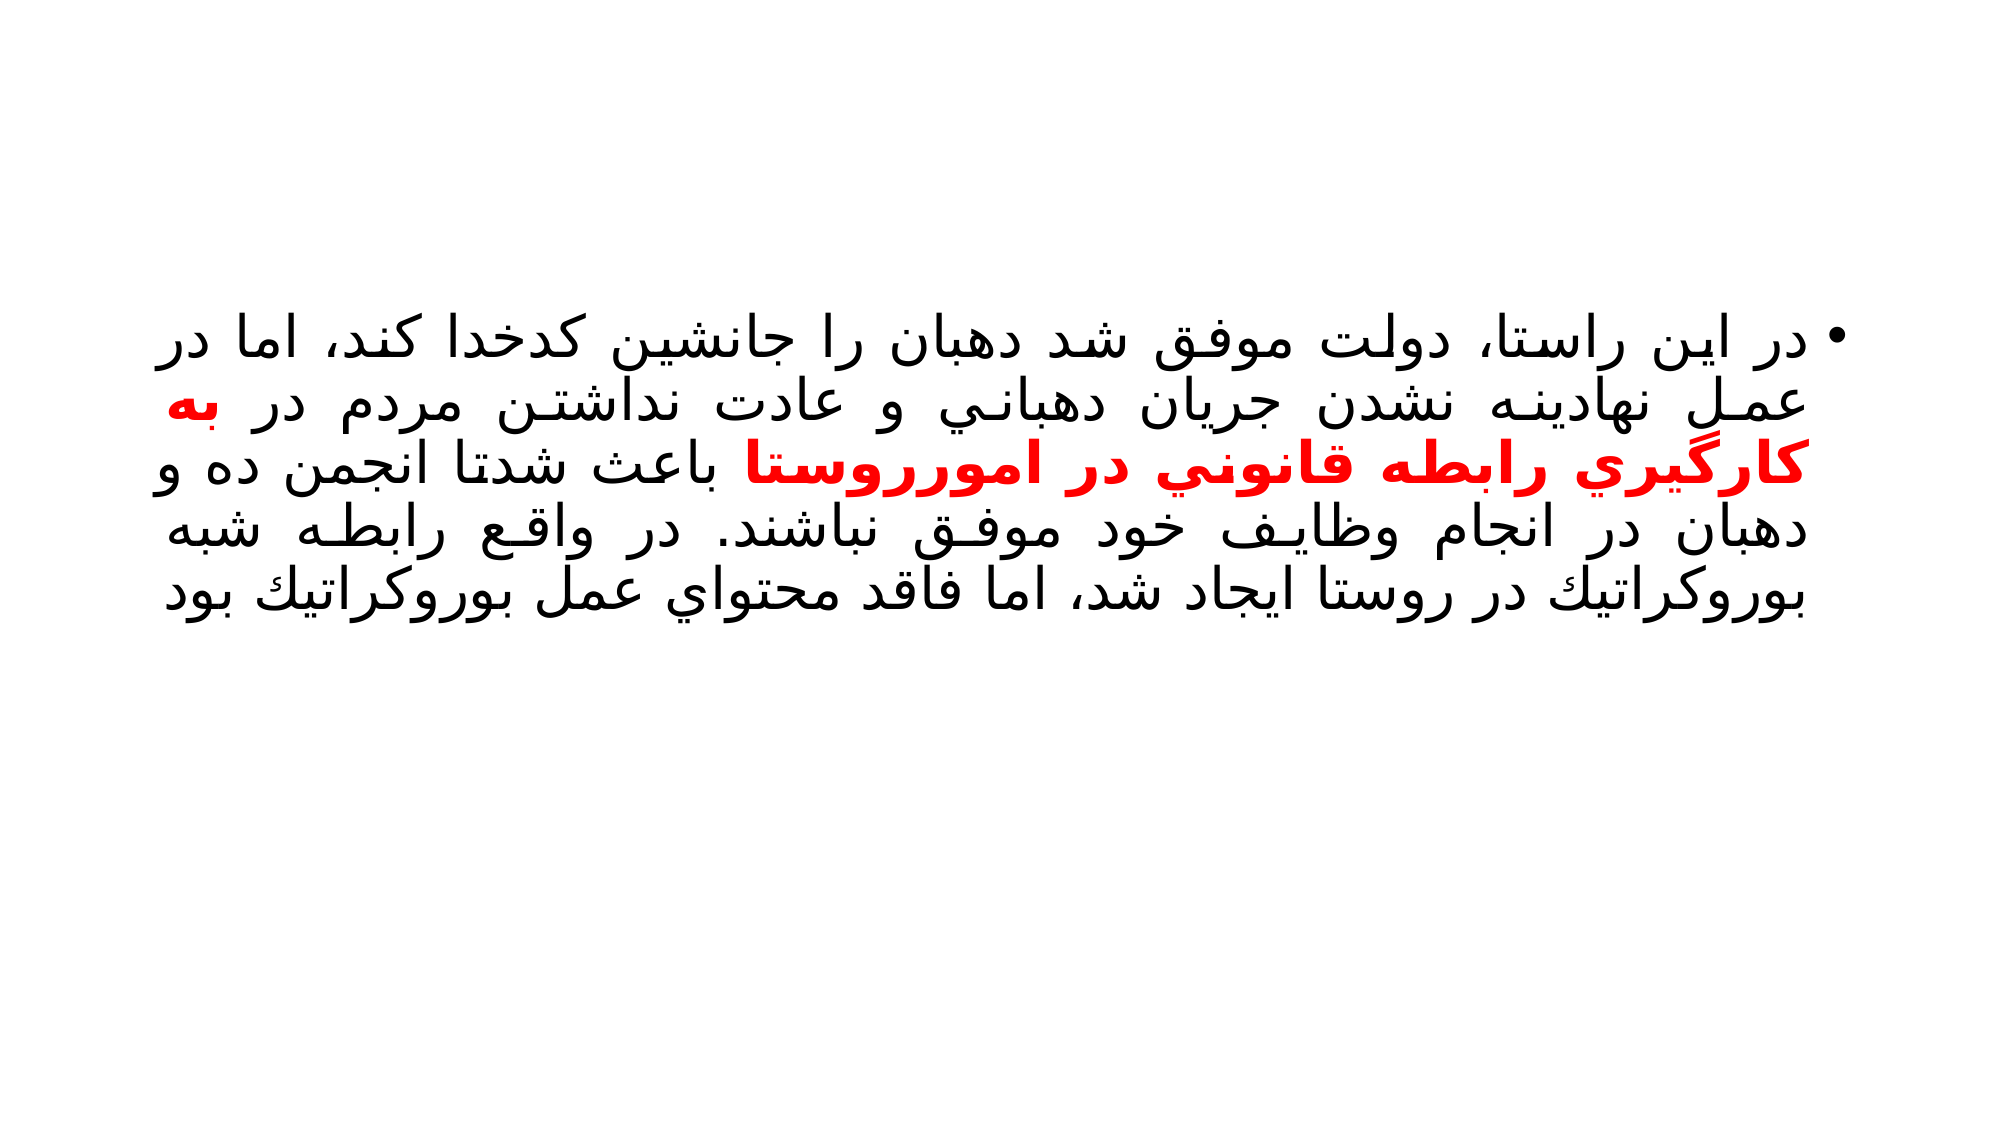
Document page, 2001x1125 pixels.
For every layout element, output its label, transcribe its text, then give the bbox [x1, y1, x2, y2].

list در اين راستا، دولت موفق شد دهبان را جانشين كدخدا كند، اما در عمل نهادينه نشدن جريان دهباني و عادت نداشتن مردم در به كارگيري رابطه قانوني در امورروستا باعث شدتا انجمن ده و دهبان در انجام وظايف خود موفق نباشند. در واقع رابطه شبه بوروكراتيك در روستا ايجاد شد، اما فاقد محتواي عمل بوروكراتيك بود [137, 299, 1863, 1014]
